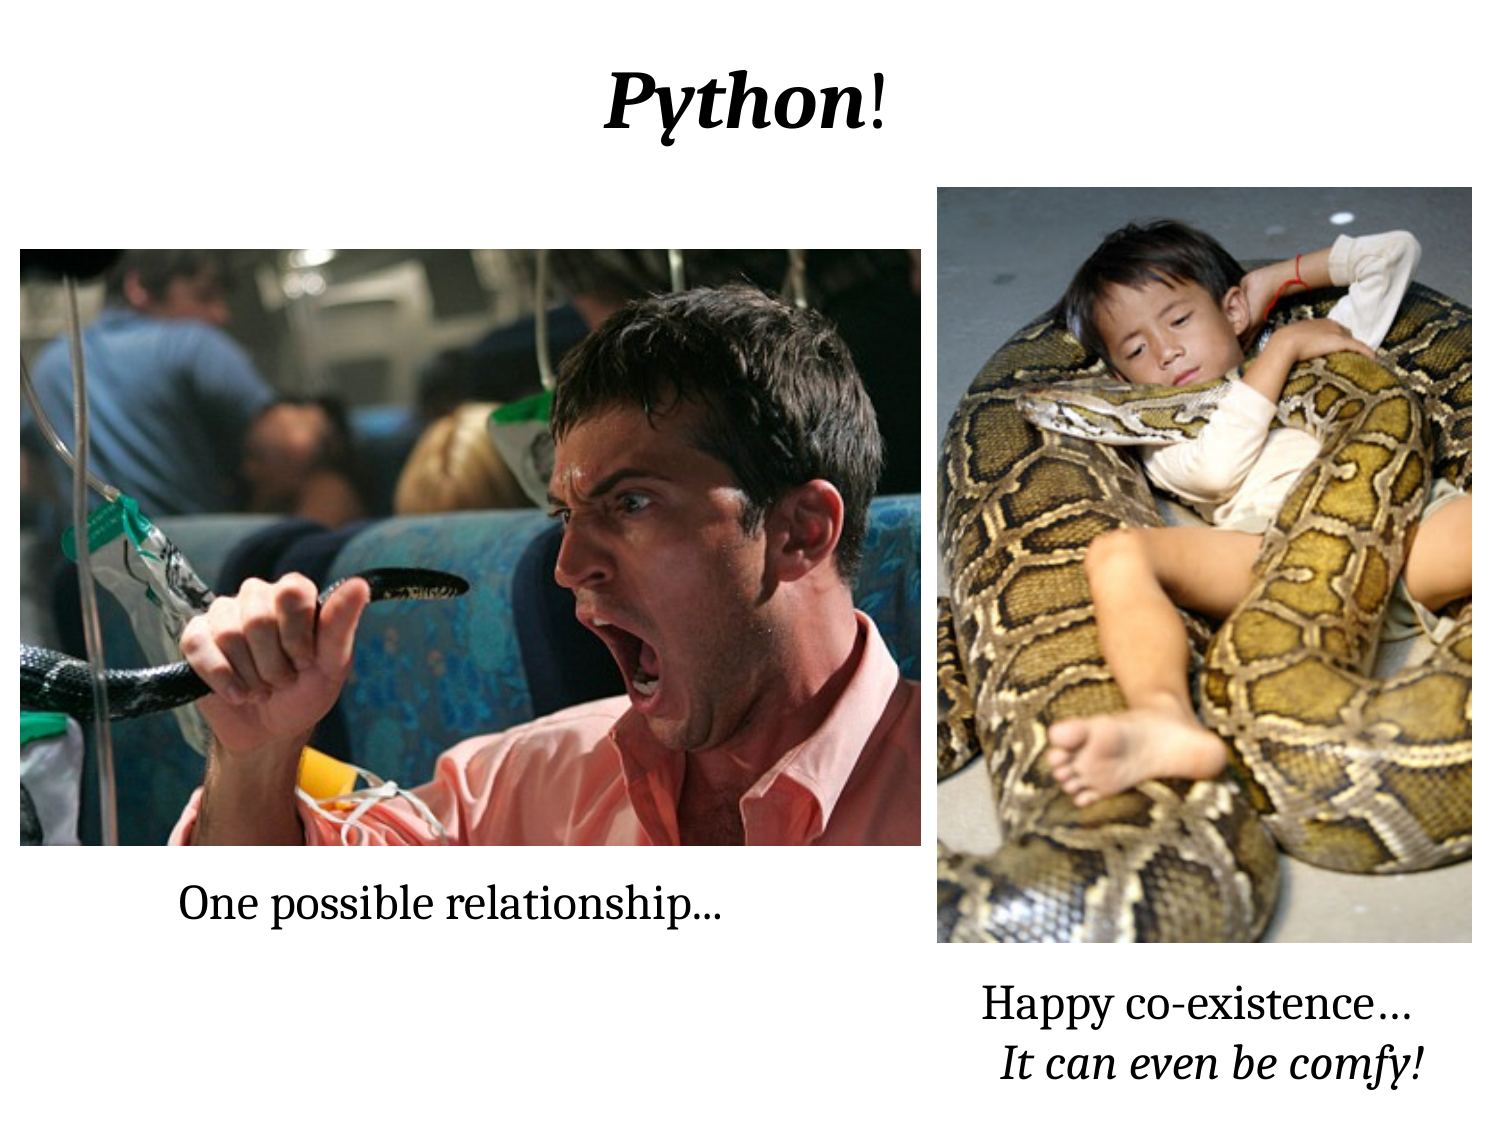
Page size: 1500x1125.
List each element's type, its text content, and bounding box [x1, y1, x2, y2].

picture [20, 249, 921, 847]
text_box One possible relationship... [163, 862, 770, 938]
picture [937, 187, 1473, 943]
text_box Python! [297, 37, 1198, 153]
text_box Happy co-existence… It can even be comfy! [962, 962, 1463, 1098]
